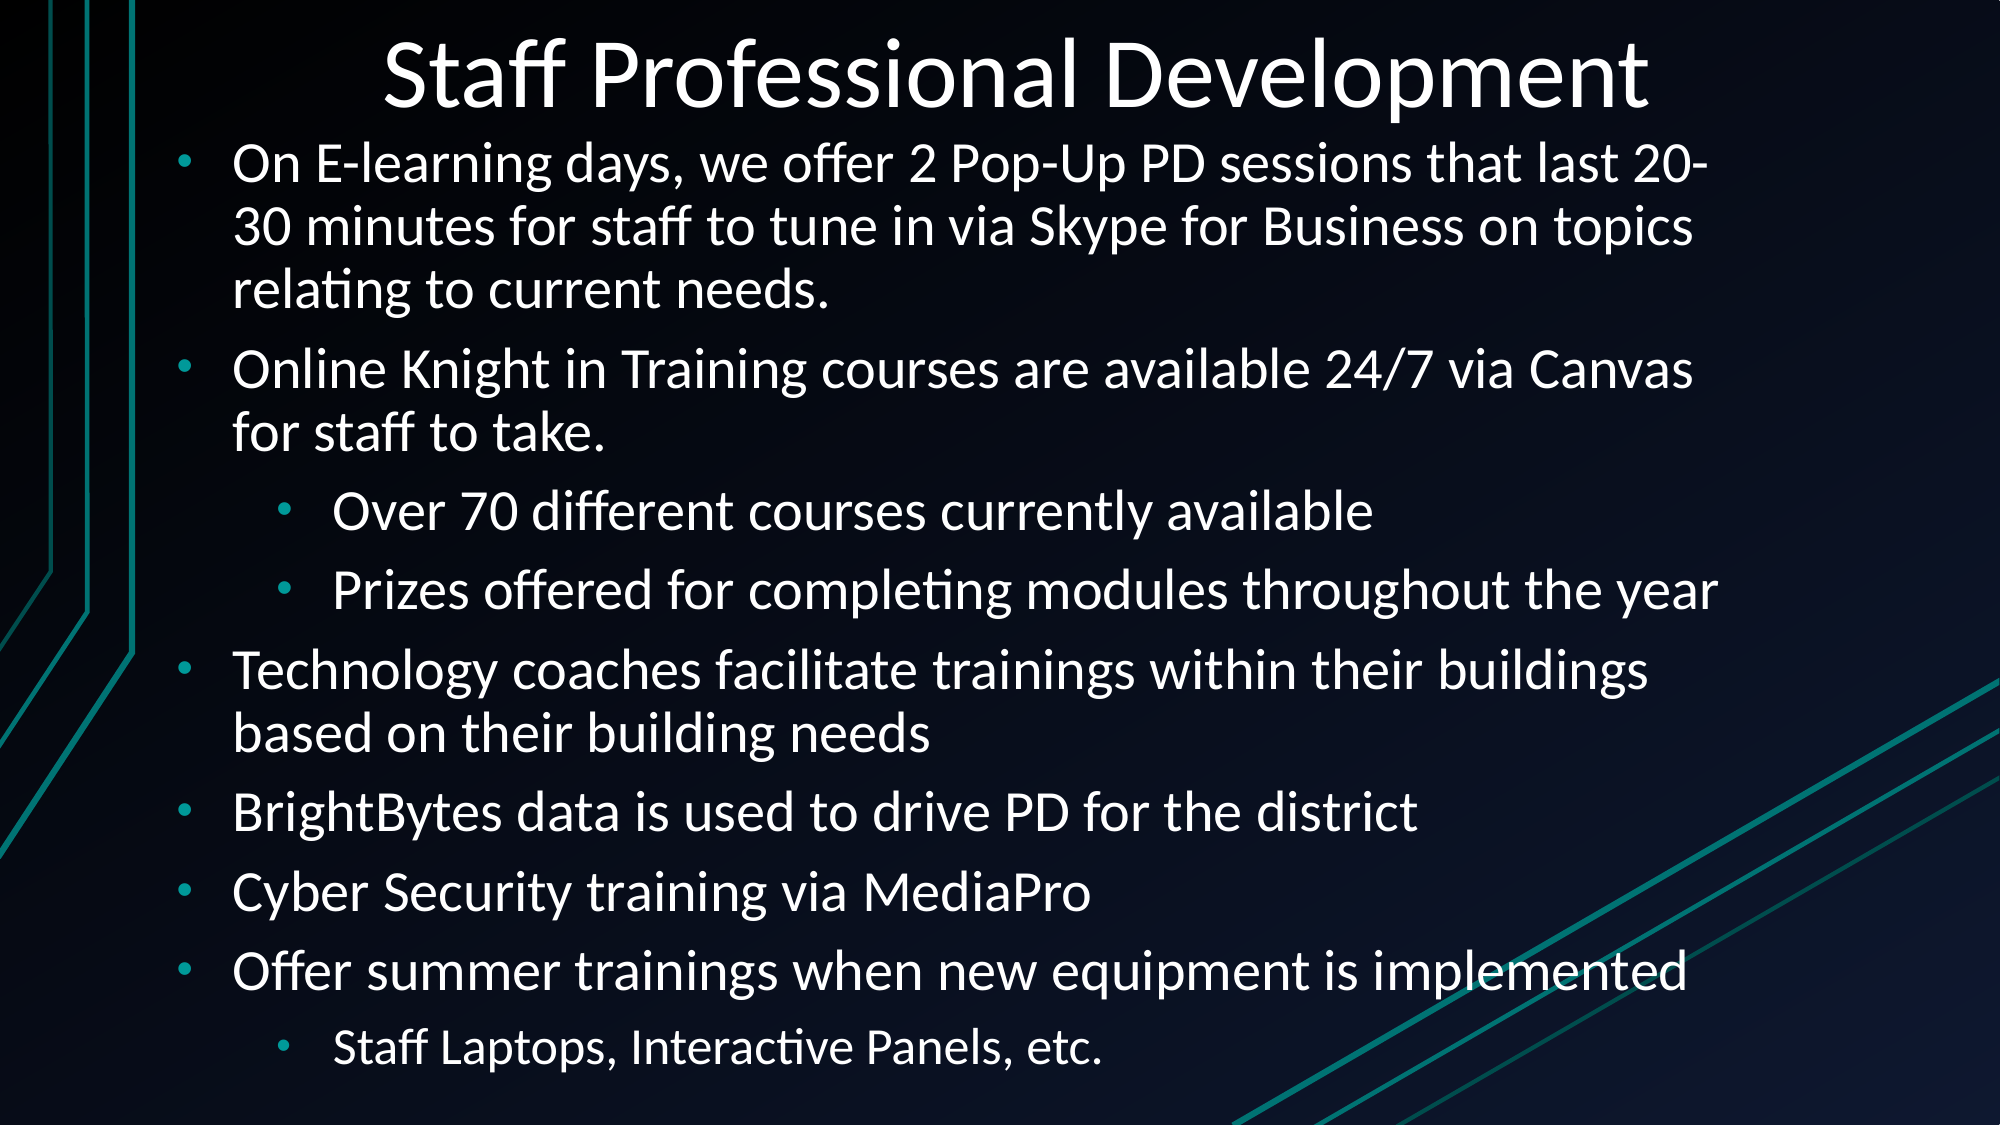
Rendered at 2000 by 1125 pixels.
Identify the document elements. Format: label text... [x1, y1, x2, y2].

title Staff Professional Development [167, 0, 1868, 140]
text_box On E-learning days, we offer 2 Pop-Up PD sessions that last 20-30 minutes for staff to tune in via Skype for Business on topics relating to current needs. Online Knight in Training courses are available 24/7 via Canvas for staff to take. Over 70 different courses currently available Prizes offered for completing modules throughout the year Technology coaches facilitate trainings within their buildings based on their building needs BrightBytes data is used to drive PD for the district Cyber Security training via MediaPro Offer summer trainings when new equipment is implemented Staff Laptops, Interactive Panels, etc. [56, 122, 1757, 1092]
